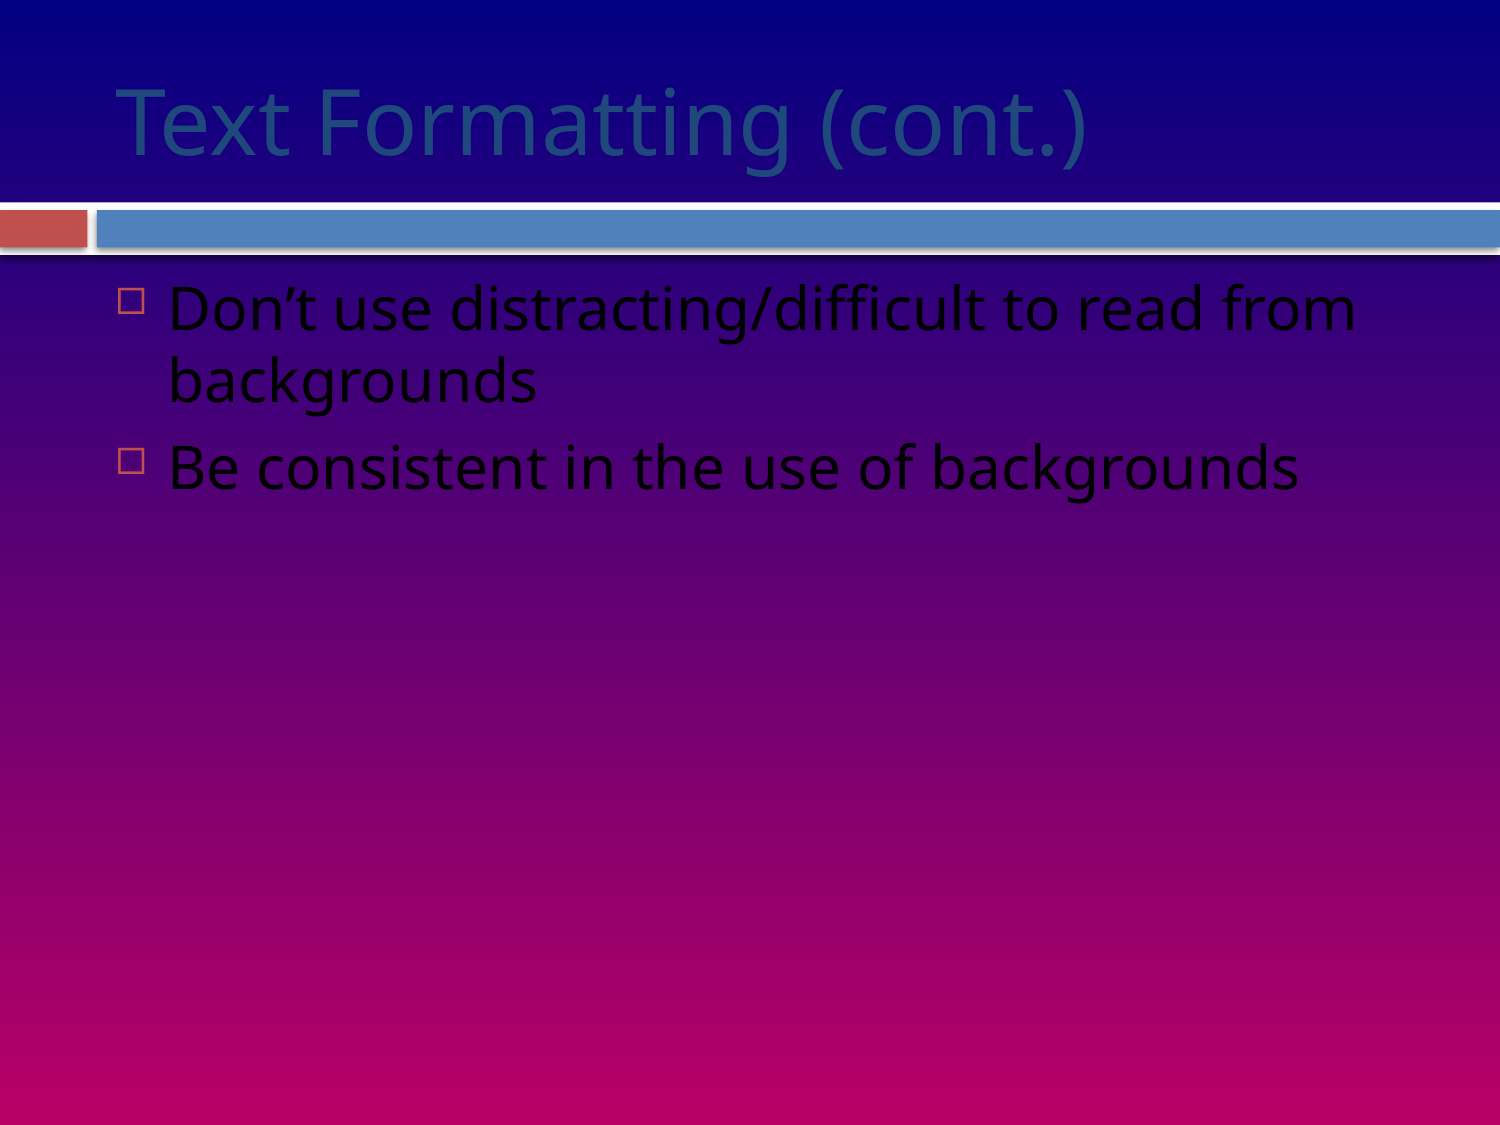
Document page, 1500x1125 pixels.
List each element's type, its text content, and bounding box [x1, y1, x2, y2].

title Text Formatting (cont.) [100, 37, 1438, 200]
list Don’t use distracting/difficult to read from backgrounds Be consistent in the use of backgrounds [100, 262, 1438, 1000]
